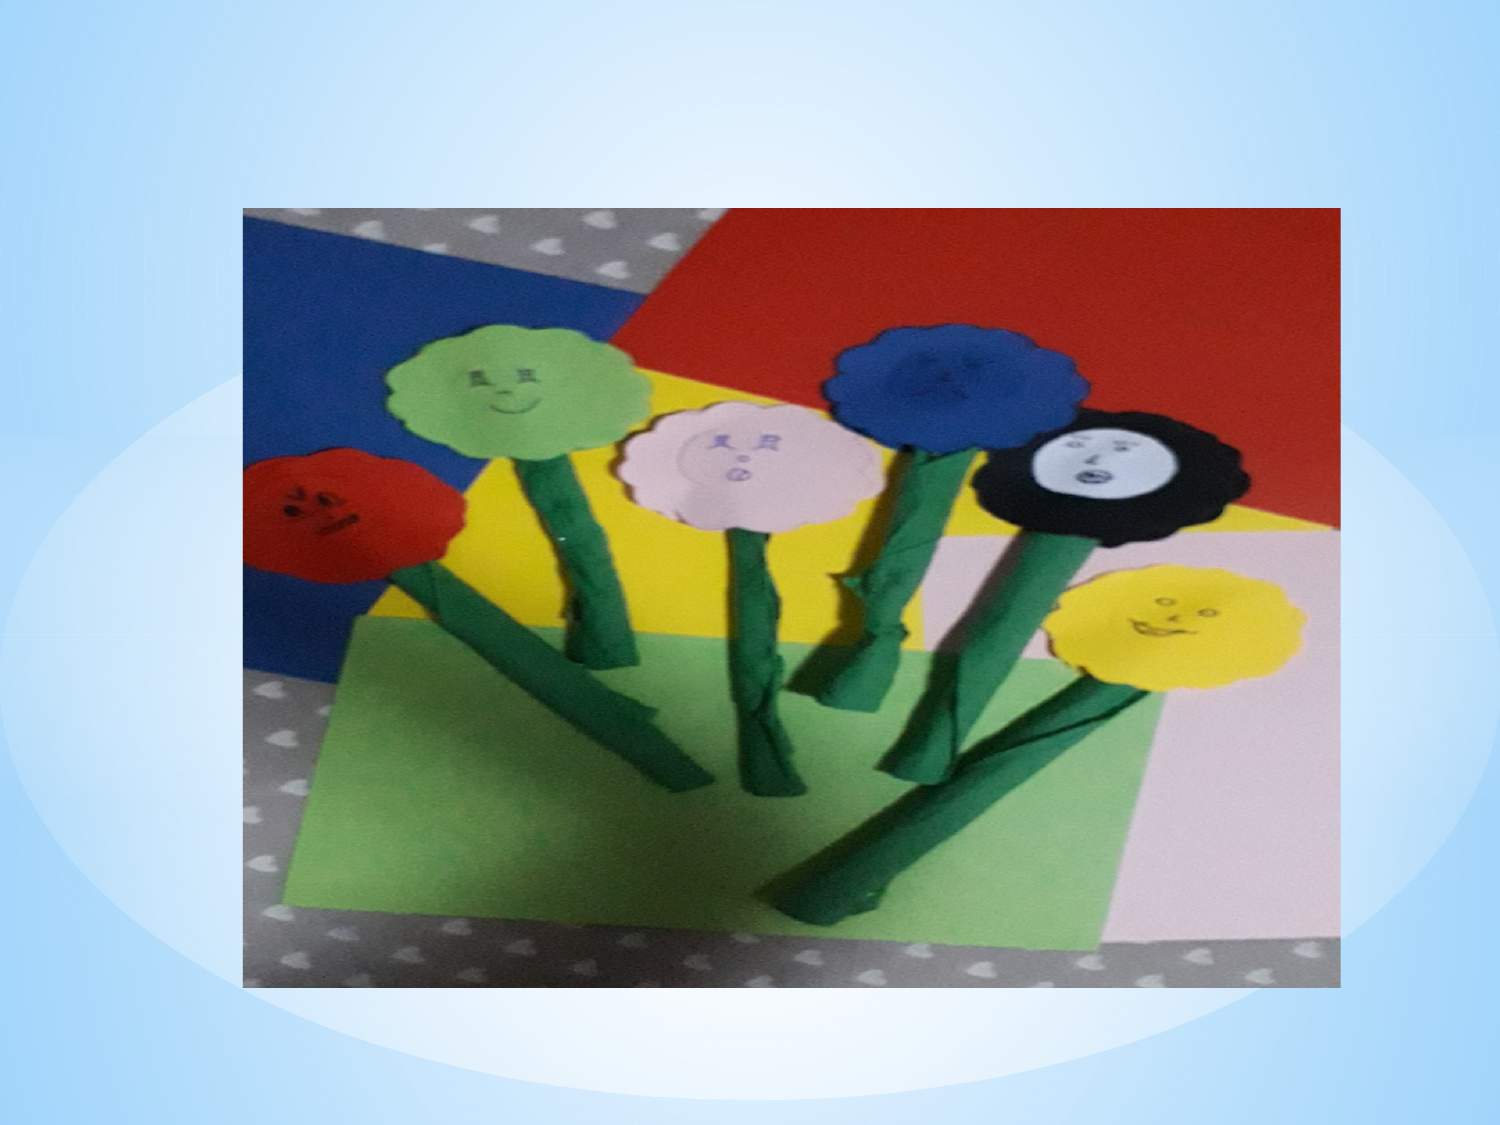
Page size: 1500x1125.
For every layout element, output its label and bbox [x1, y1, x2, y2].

picture [244, 48, 1340, 1125]
